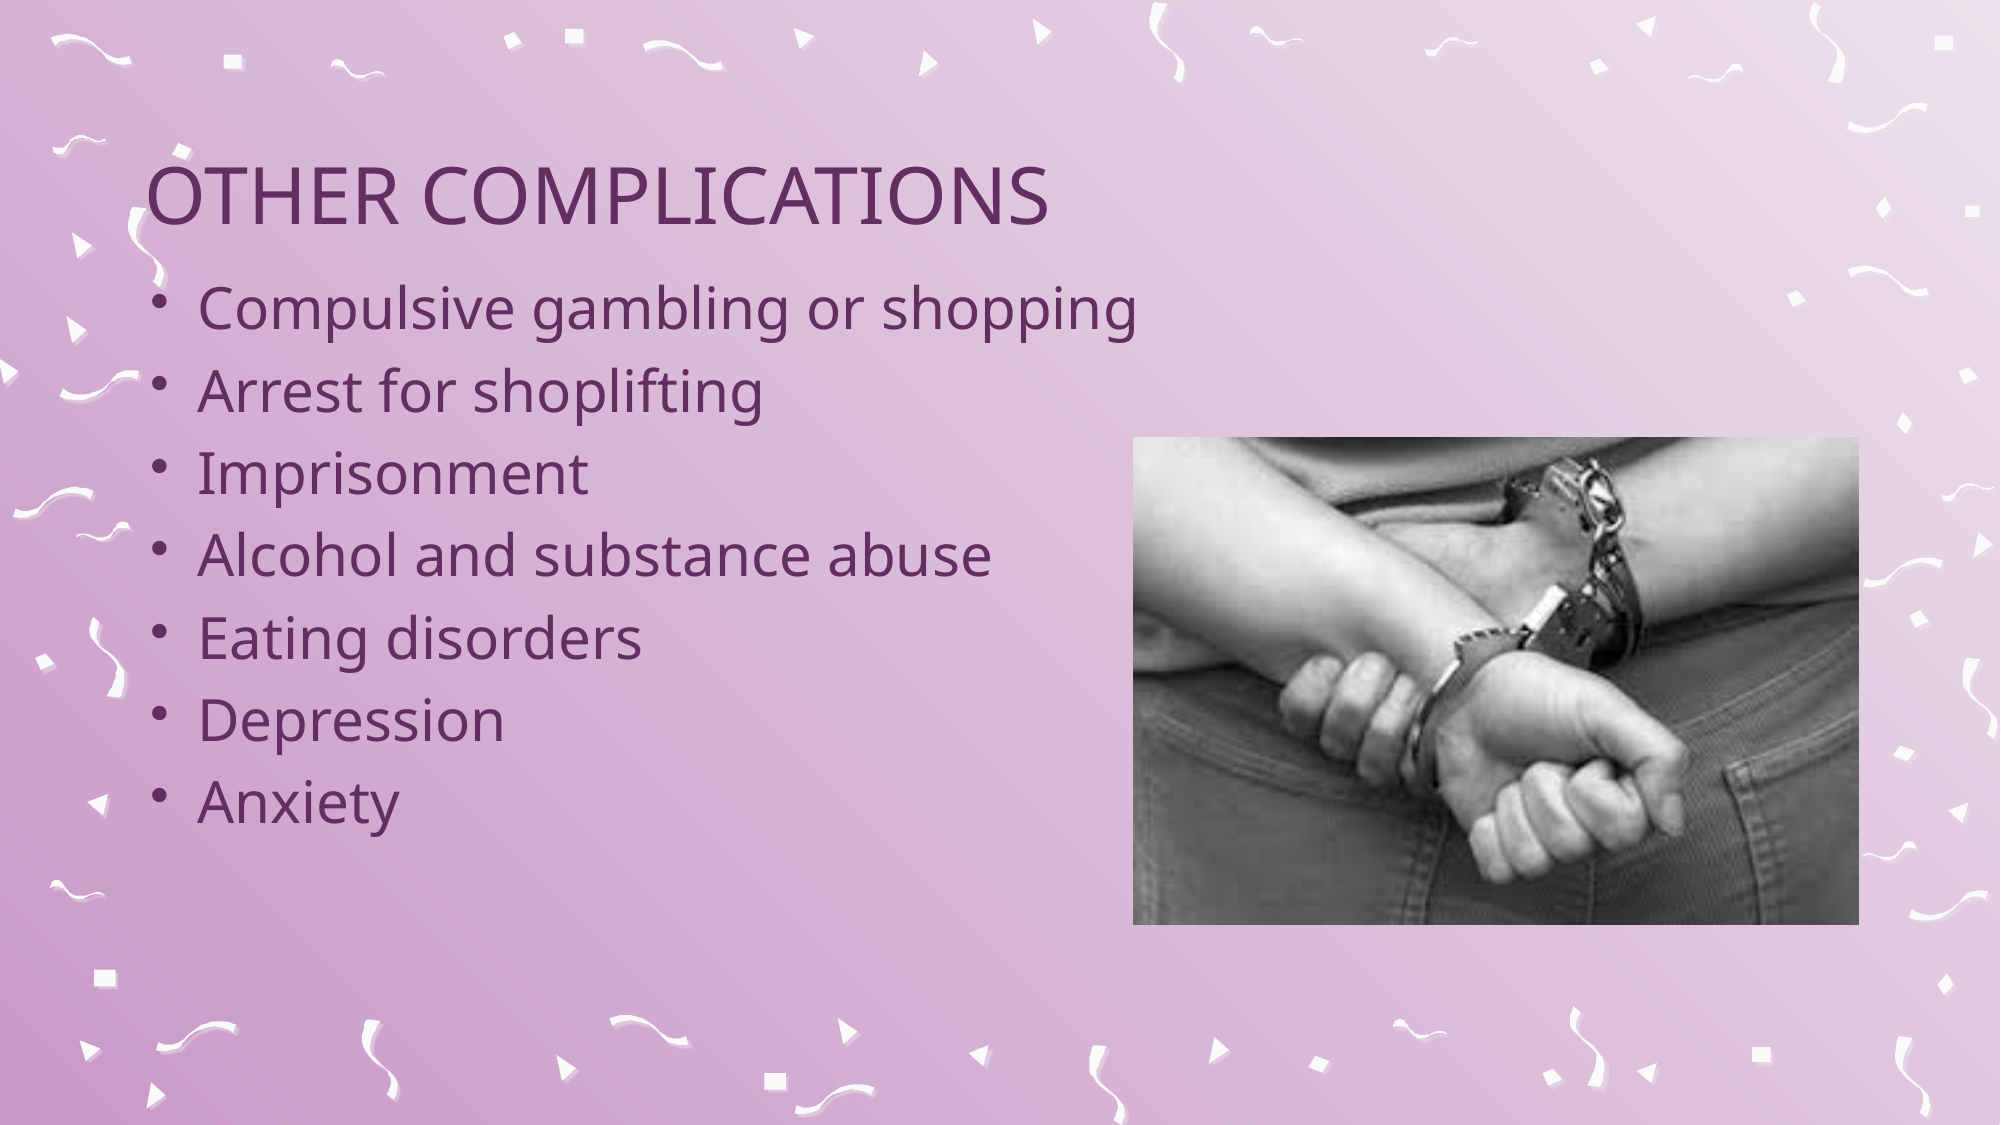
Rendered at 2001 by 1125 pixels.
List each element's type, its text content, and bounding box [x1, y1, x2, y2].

picture [1133, 437, 1860, 926]
title Other Complications [137, 52, 1863, 240]
list Compulsive gambling or shopping Arrest for shoplifting Imprisonment Alcohol and substance abuse Eating disorders Depression Anxiety [137, 264, 1863, 1012]
